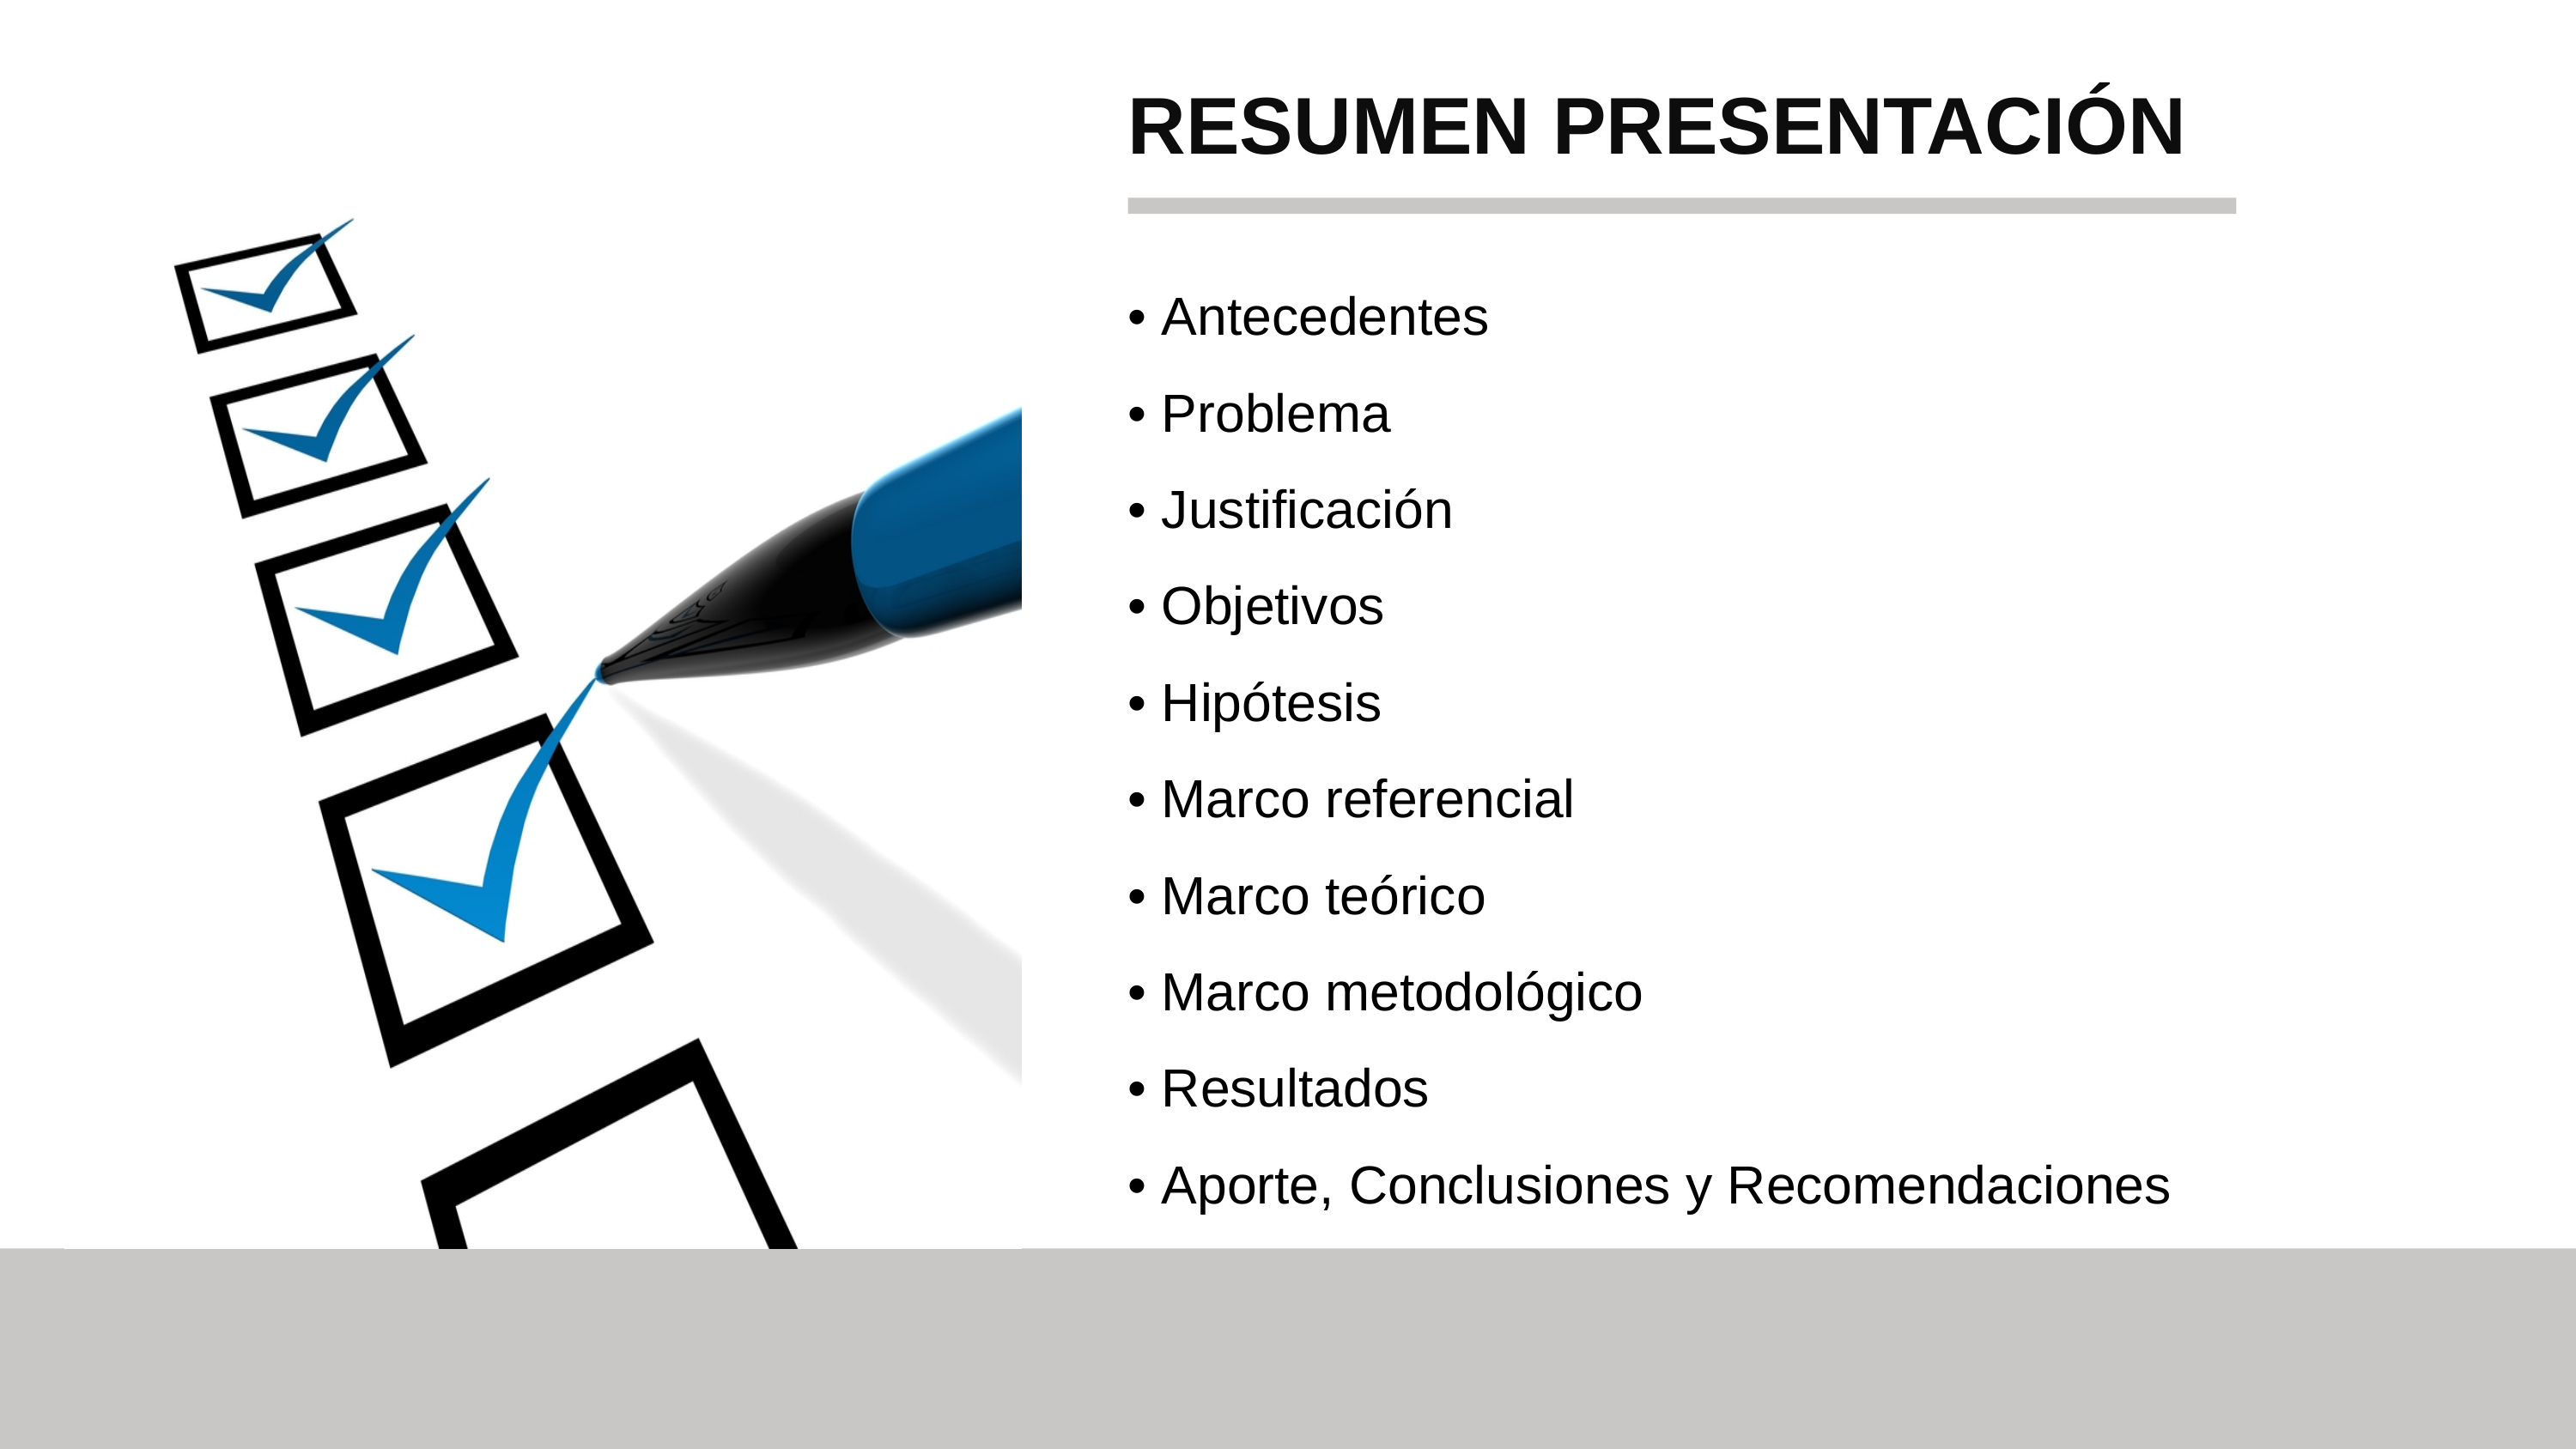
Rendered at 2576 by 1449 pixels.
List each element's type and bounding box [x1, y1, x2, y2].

text_box [0, 1248, 2576, 1449]
picture [64, 197, 1022, 1249]
text_box [1127, 57, 2436, 1225]
